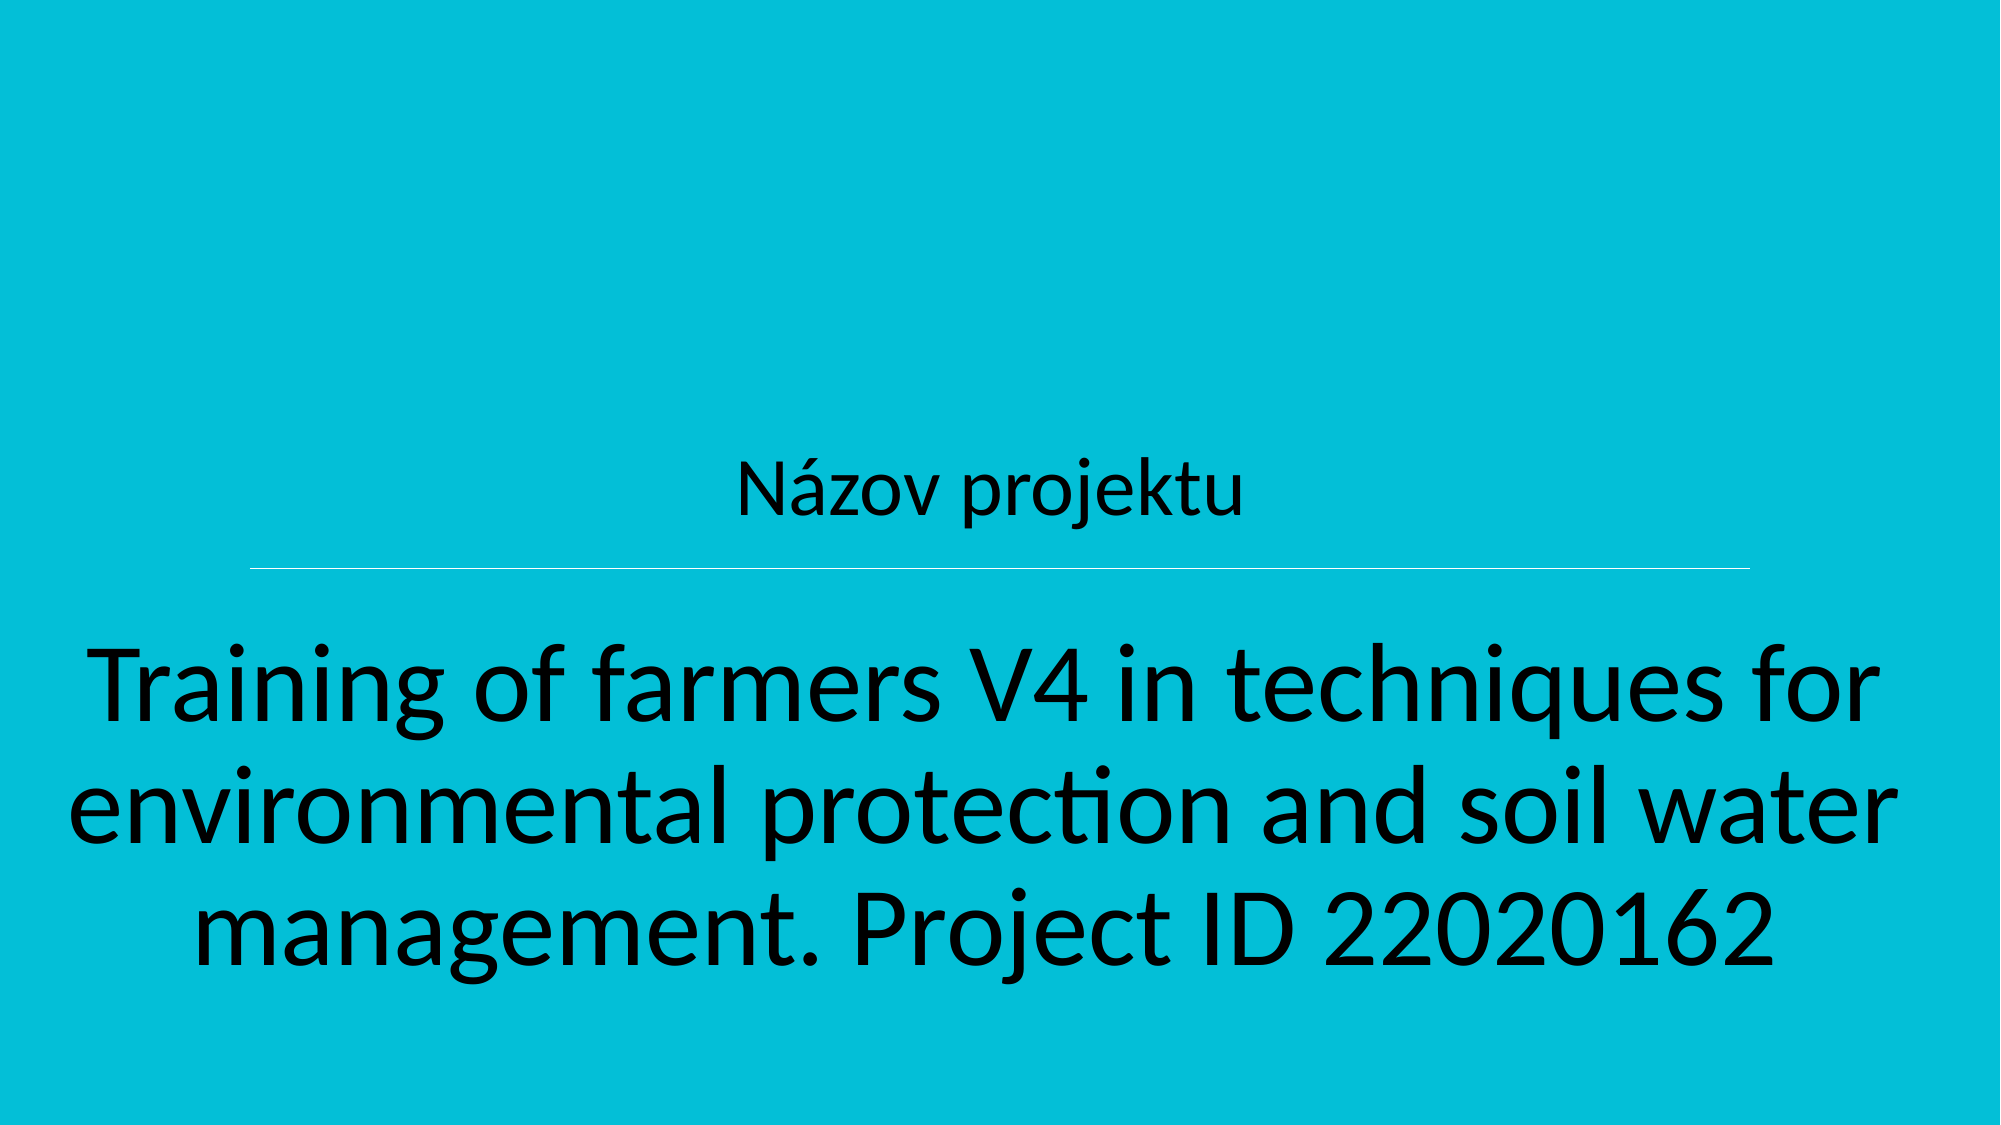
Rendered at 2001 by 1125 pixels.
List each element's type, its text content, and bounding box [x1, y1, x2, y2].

subtitle Training of farmers V4 in techniques for environmental protection and soil water management. Project ID 22020162 [44, 617, 1926, 822]
title Názov projektu [249, 149, 1750, 542]
